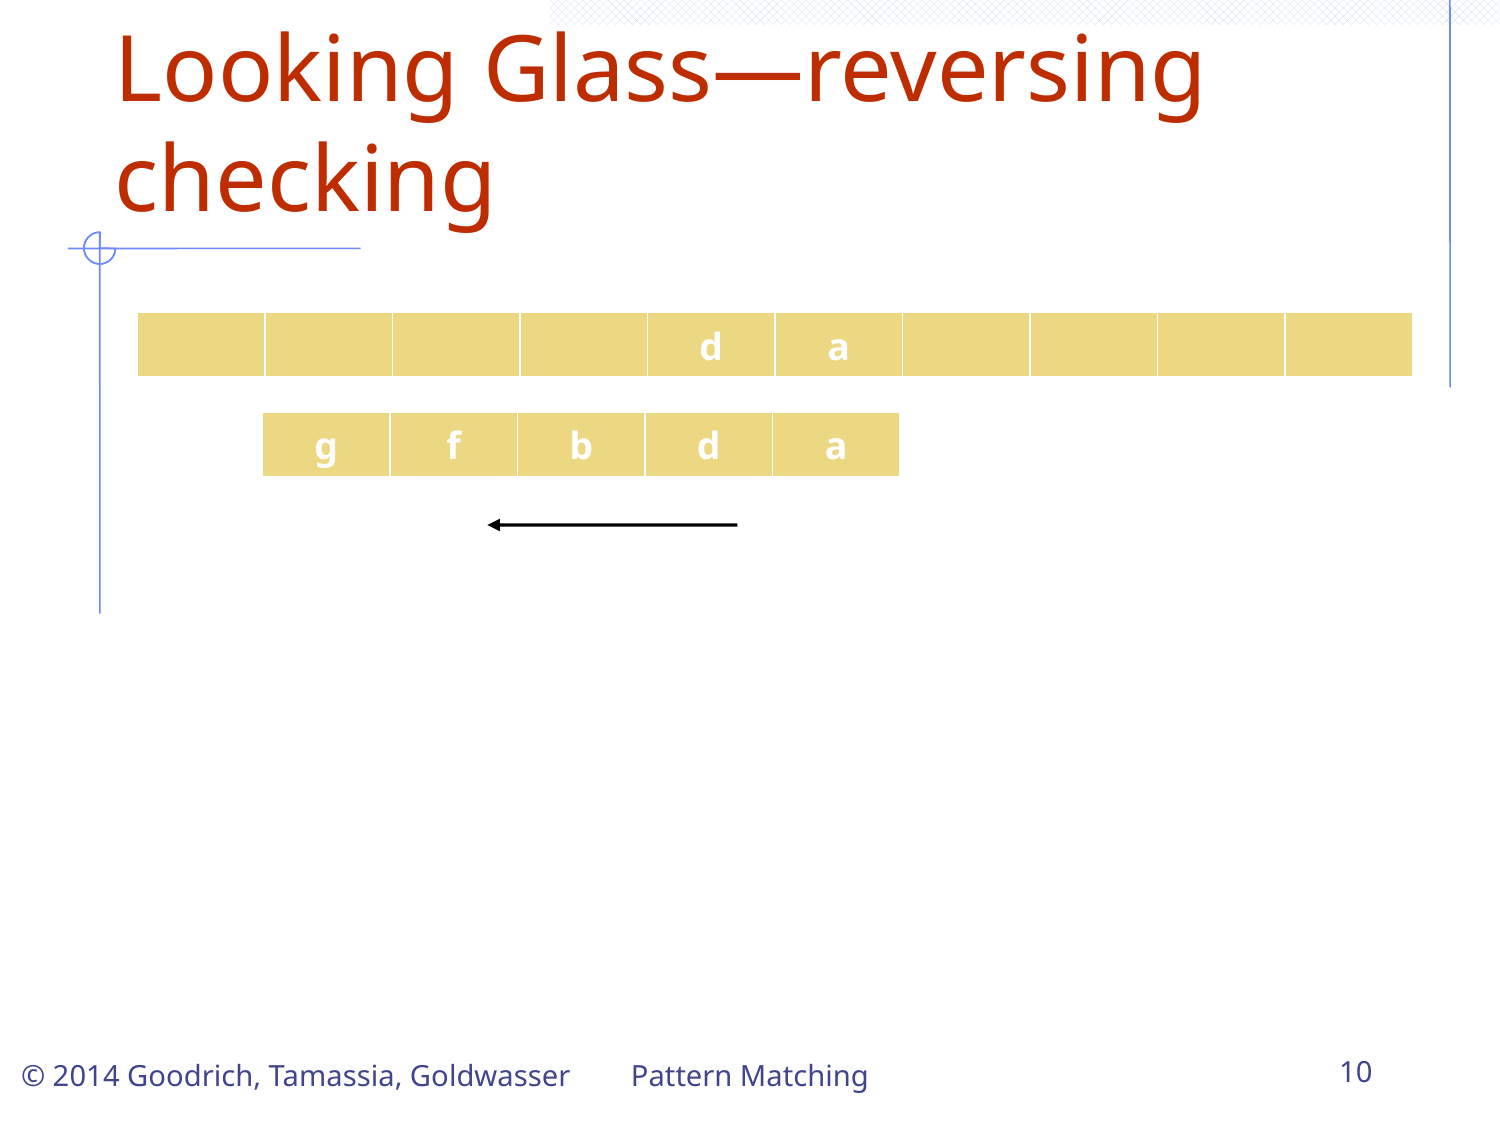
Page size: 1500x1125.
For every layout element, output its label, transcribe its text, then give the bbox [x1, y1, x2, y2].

text_box [487, 518, 738, 532]
table_header [1031, 313, 1157, 376]
table_header [1158, 313, 1284, 376]
table_header [521, 313, 647, 376]
text_box Looking Glass—reversing checking [99, 49, 1375, 238]
table_header [266, 313, 392, 376]
text_box Pattern Matching [512, 1025, 988, 1100]
table_header b [518, 413, 644, 476]
table_header d [646, 413, 772, 476]
table_header [393, 313, 519, 376]
table_header [138, 313, 264, 376]
table_header a [773, 413, 899, 476]
table_header a [776, 313, 902, 376]
table_header g [263, 413, 389, 476]
table_header [1286, 313, 1412, 376]
table_header f [391, 413, 517, 476]
text_box 10 [1074, 1025, 1388, 1100]
table_header [903, 313, 1029, 376]
table_header d [648, 313, 774, 376]
